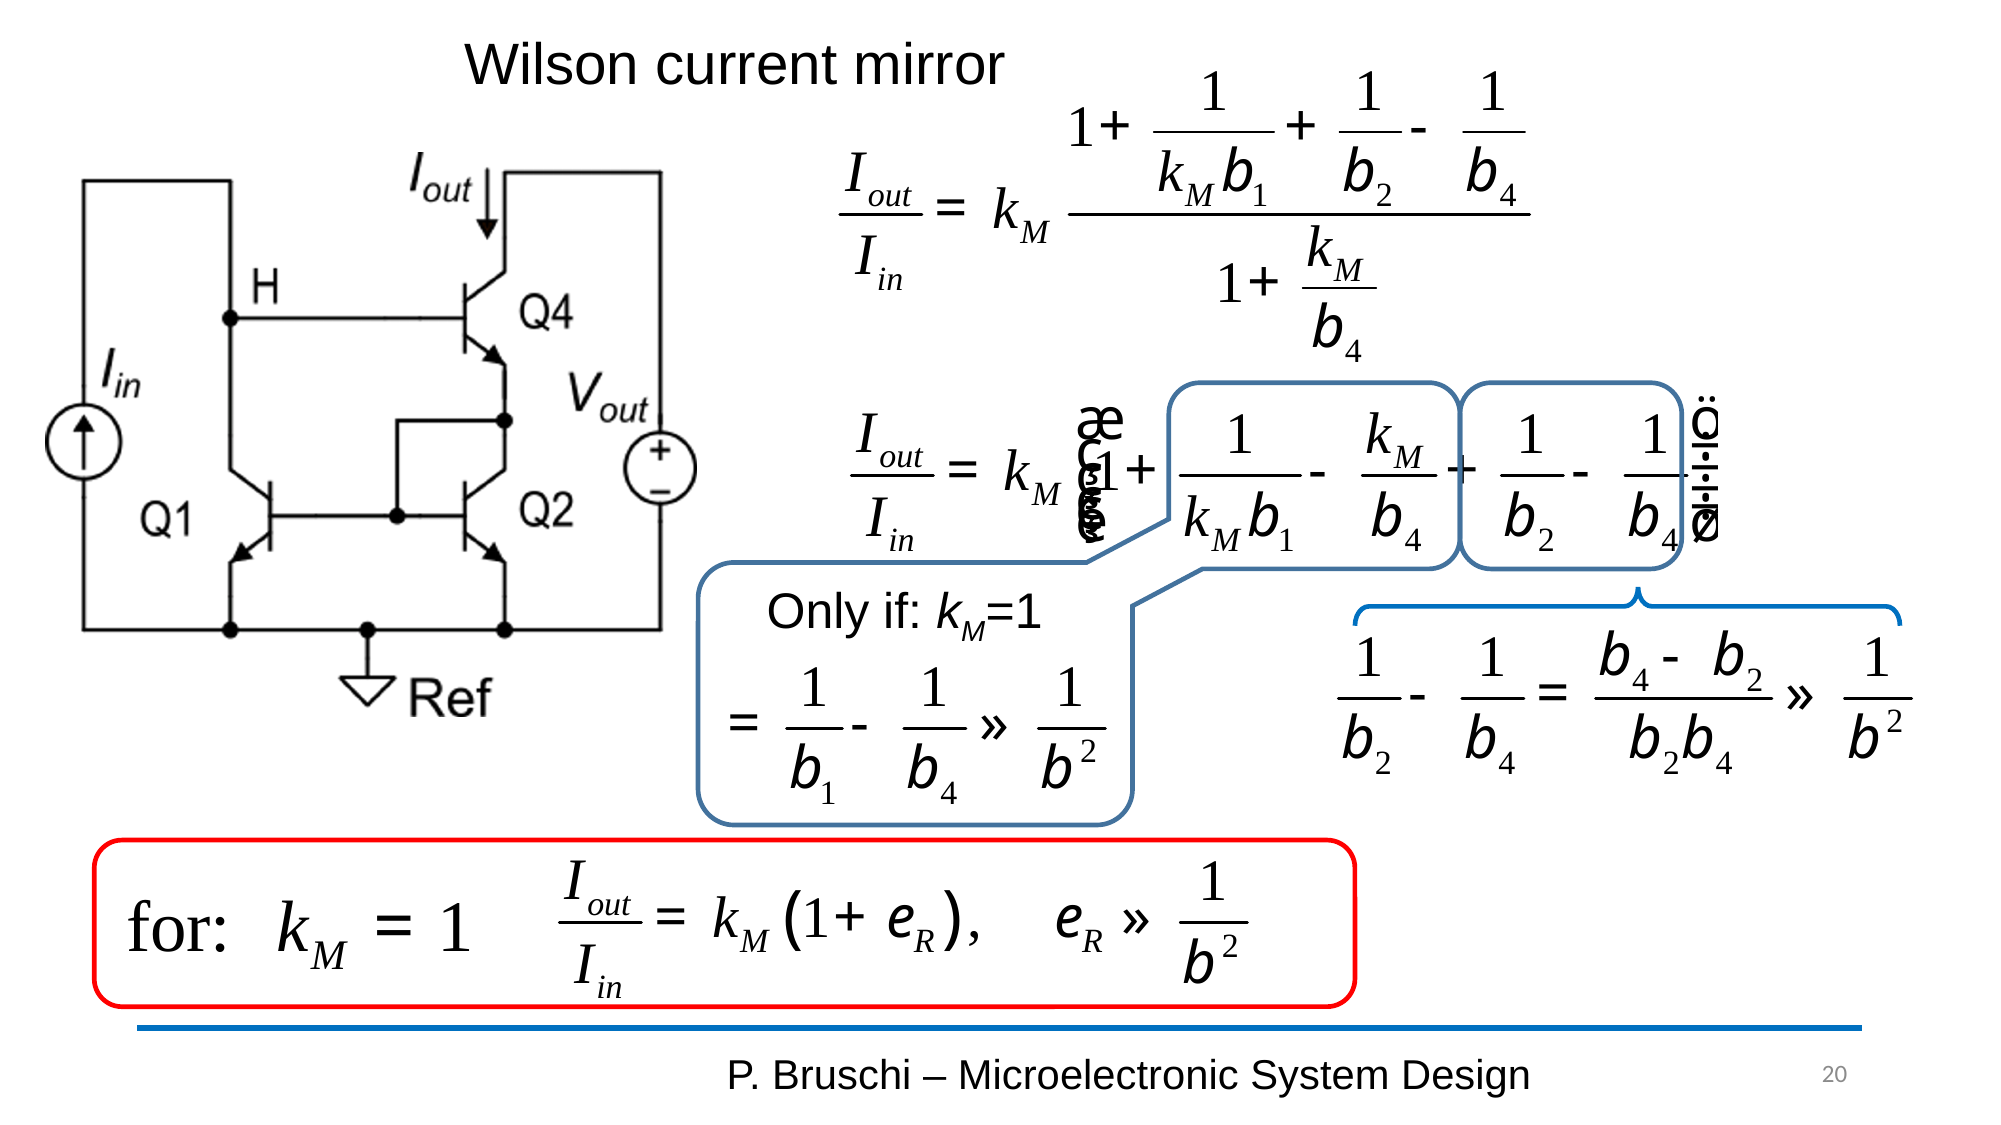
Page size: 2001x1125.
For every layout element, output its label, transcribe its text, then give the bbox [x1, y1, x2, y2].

text_box [696, 561, 1437, 827]
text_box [1328, 619, 1926, 787]
text_box [1355, 586, 1900, 619]
title Wilson current mirror [116, 11, 1355, 120]
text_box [841, 382, 1719, 569]
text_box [830, 52, 1540, 376]
text_box [93, 839, 1356, 1008]
slide_number 20 [1718, 1042, 1863, 1103]
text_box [721, 649, 1118, 817]
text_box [549, 844, 1260, 1011]
footer P. Bruschi – Microelectronic System Design [662, 1042, 1596, 1103]
picture [44, 152, 697, 717]
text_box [116, 878, 481, 988]
